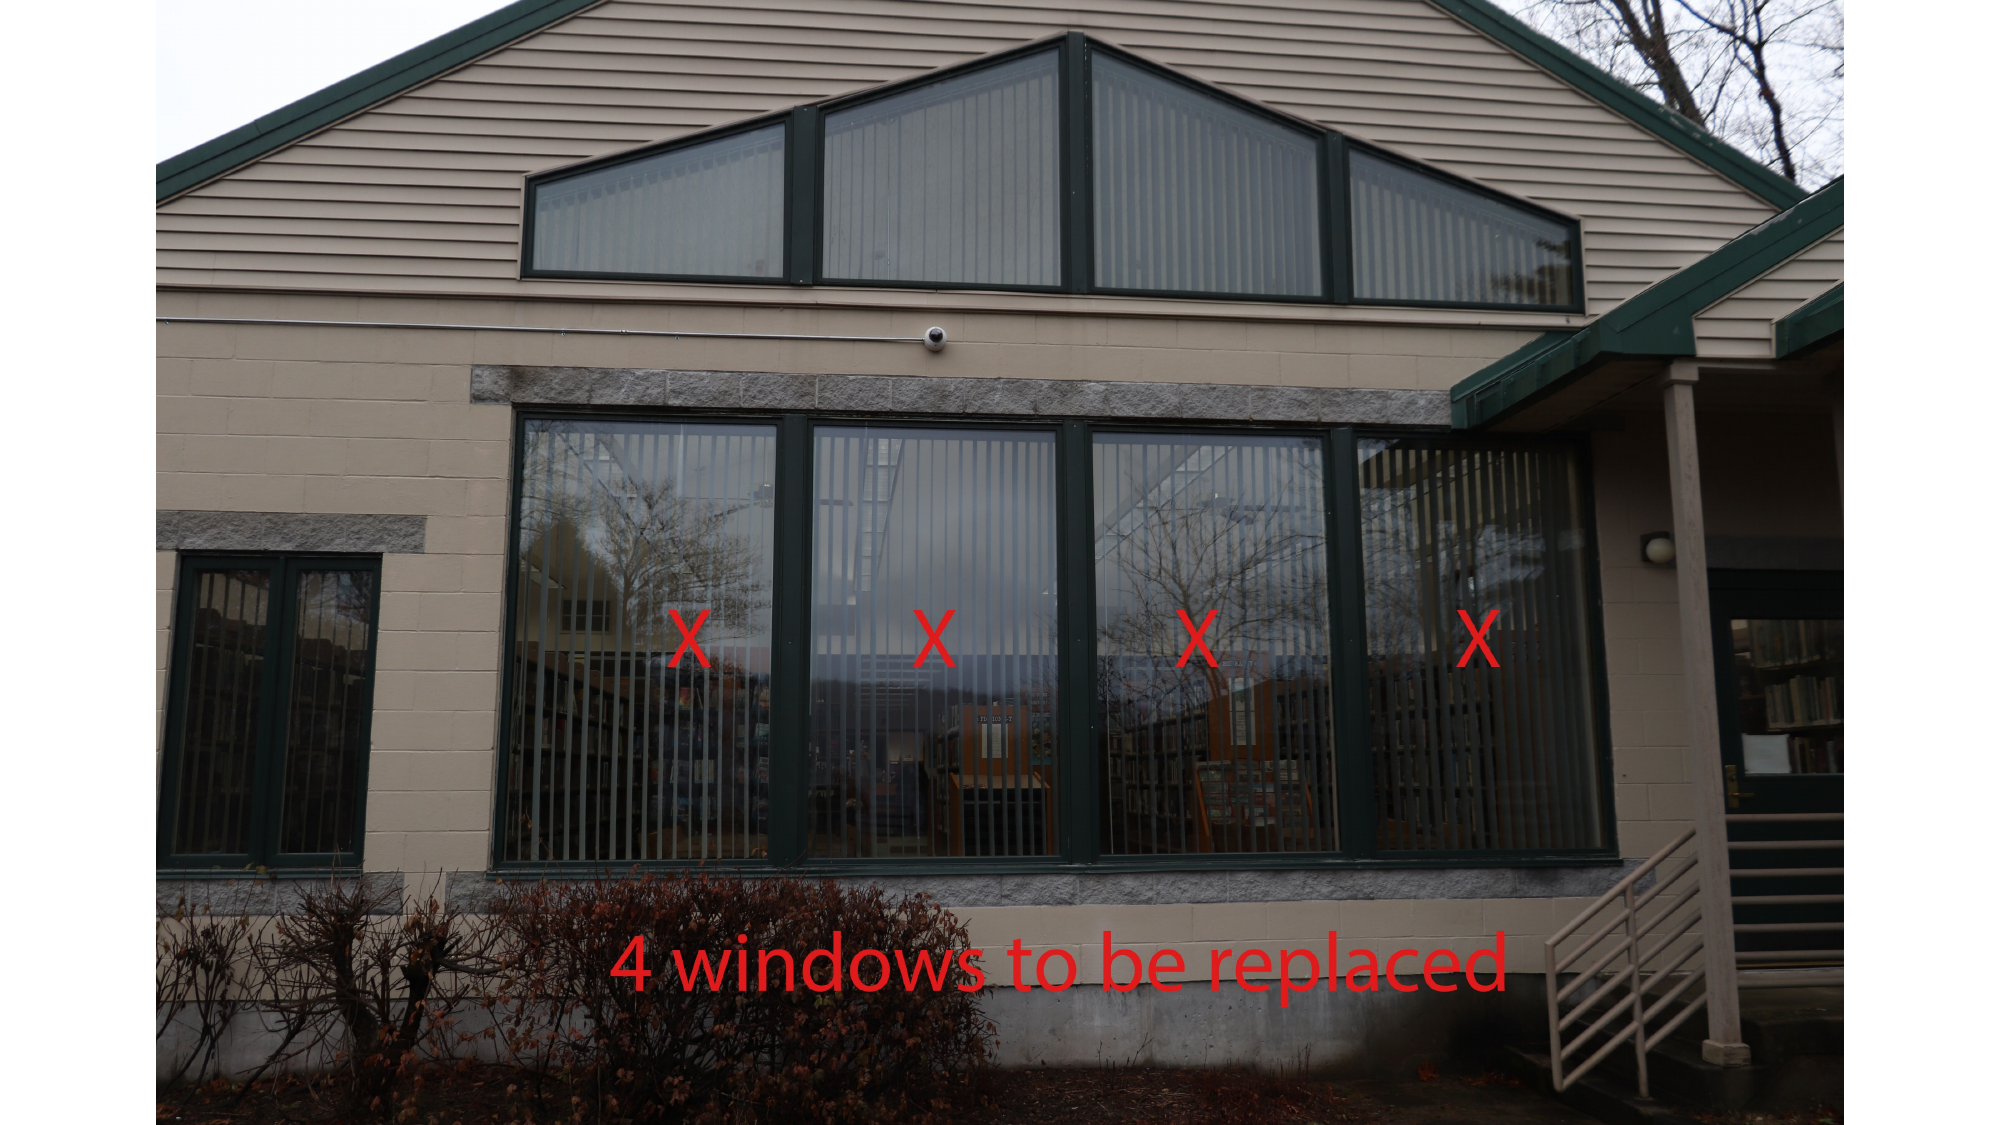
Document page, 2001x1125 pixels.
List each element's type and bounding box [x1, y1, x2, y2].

picture [156, 0, 1844, 1125]
